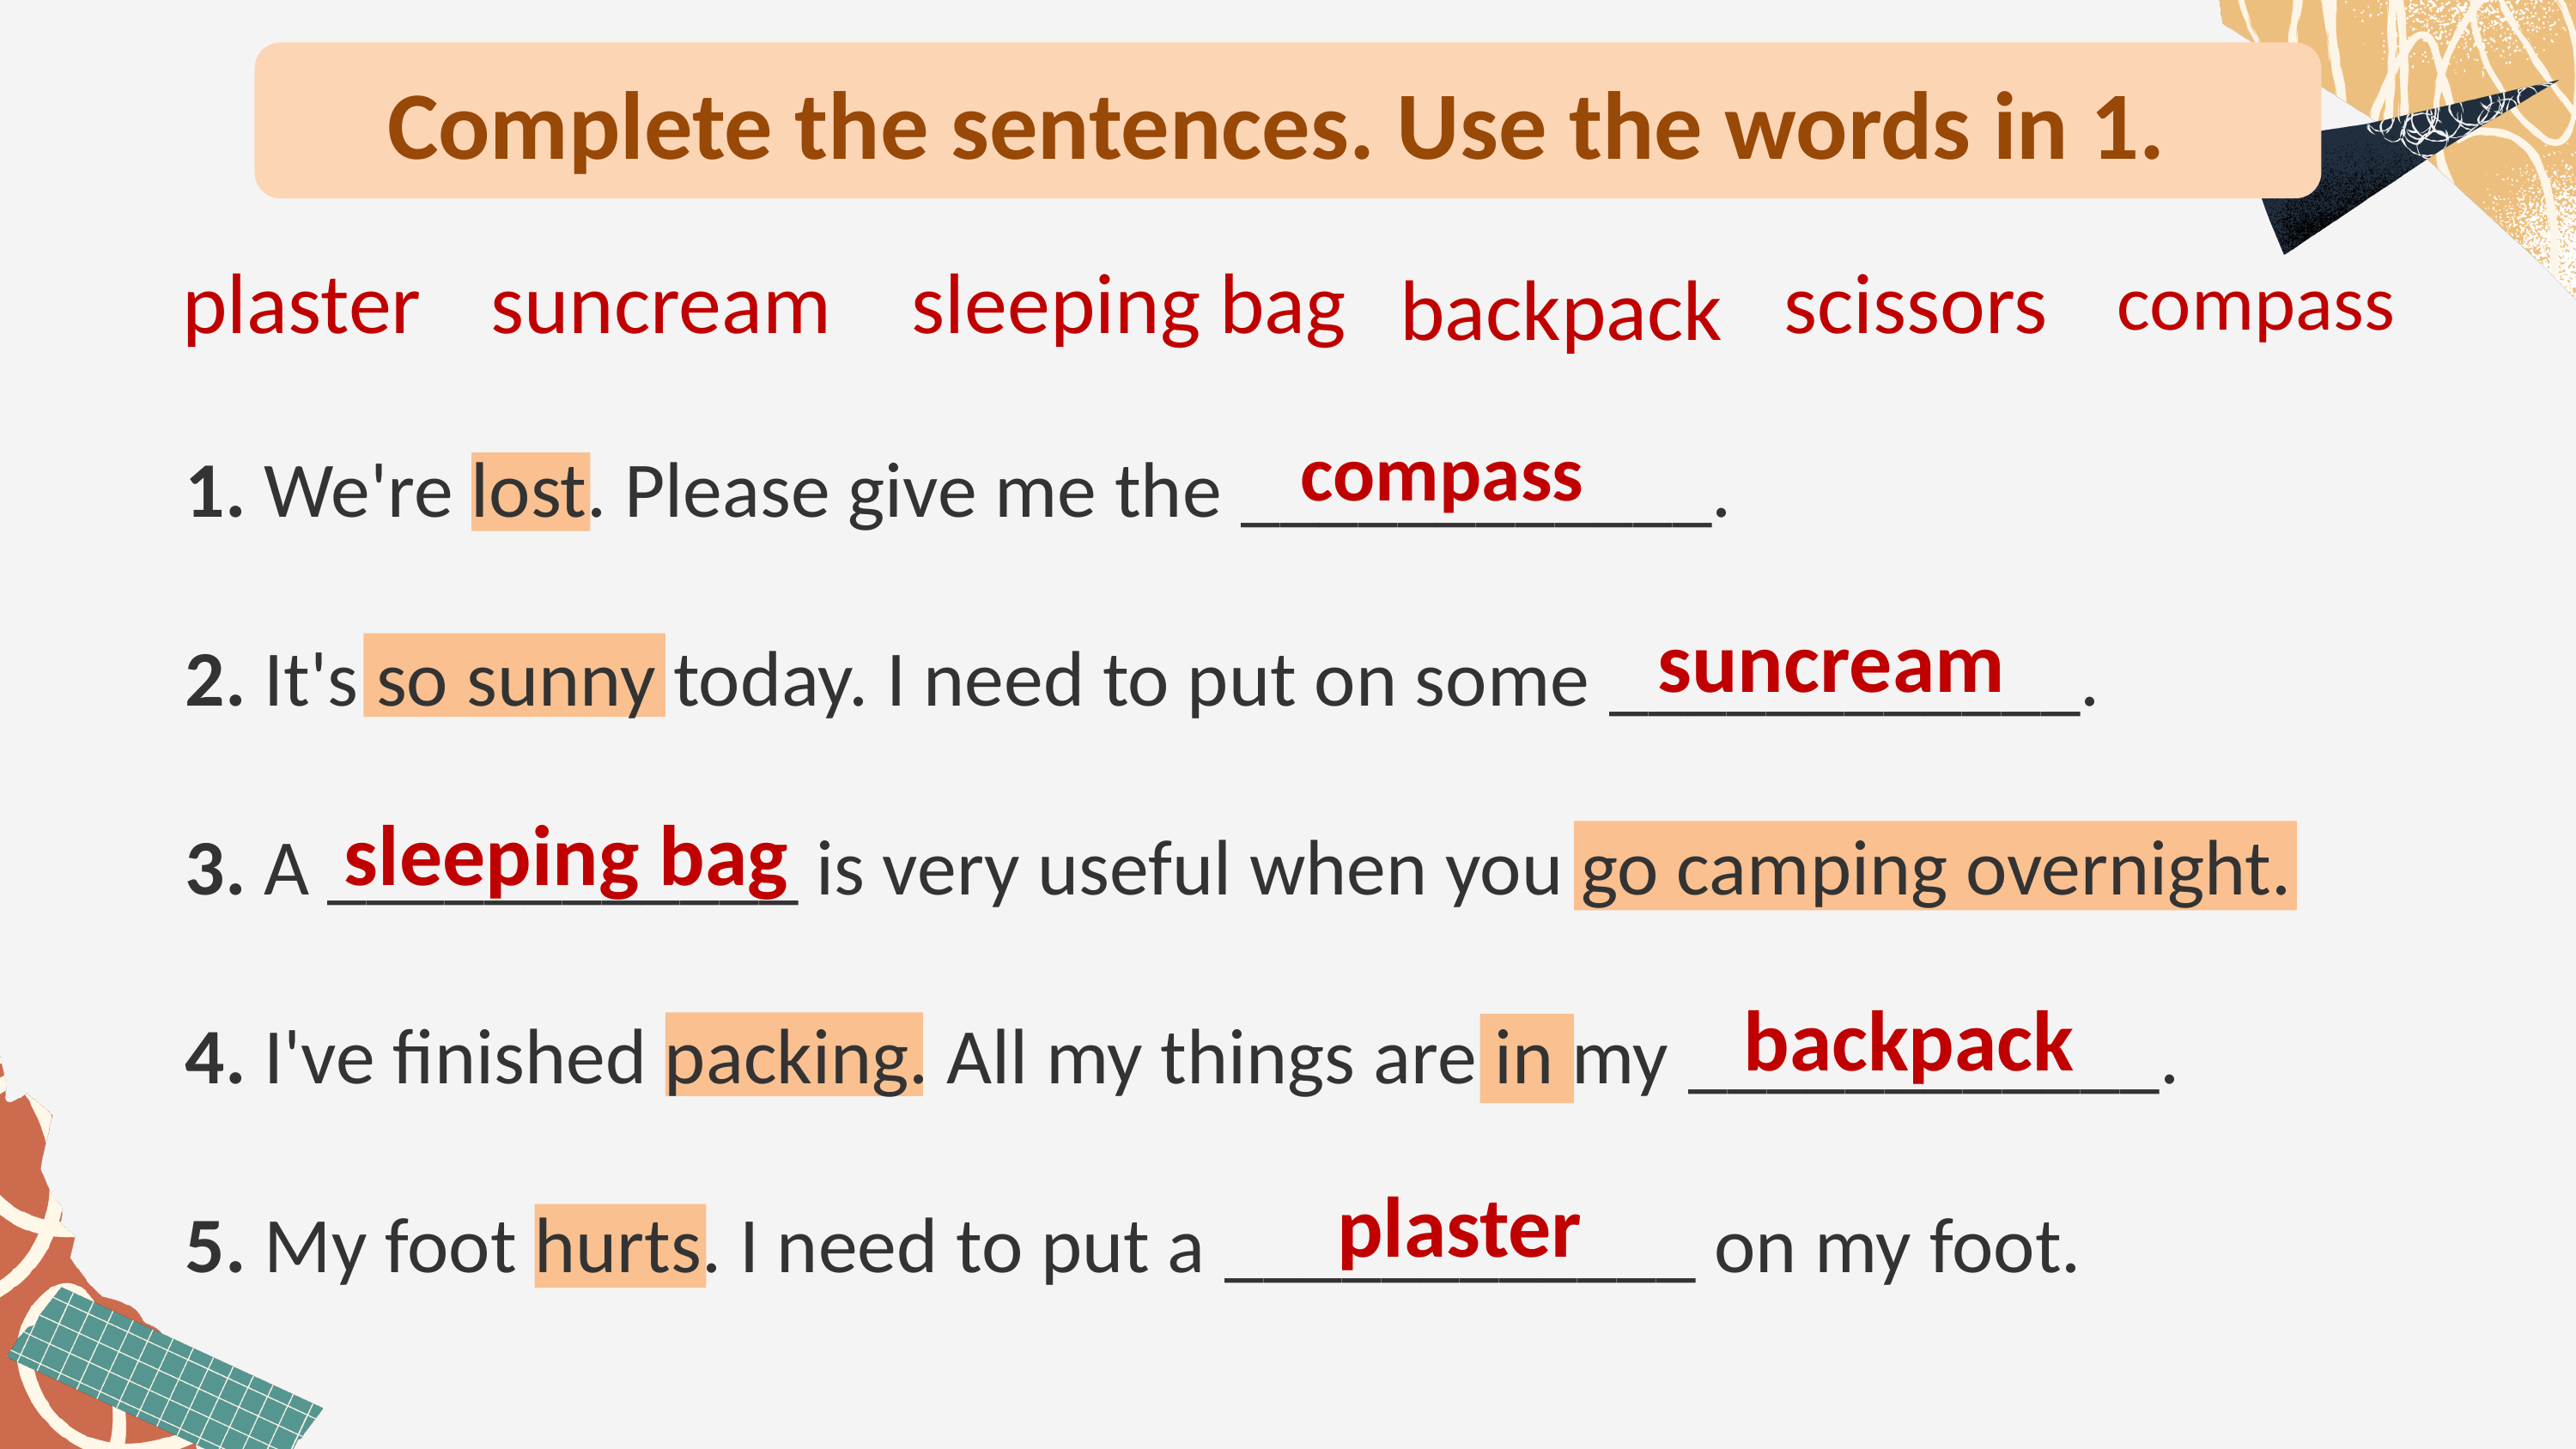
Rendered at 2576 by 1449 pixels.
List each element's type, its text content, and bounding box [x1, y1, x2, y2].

text_box sleeping bag [331, 793, 820, 909]
text_box plaster [1324, 1165, 1626, 1282]
text_box suncream [477, 241, 899, 337]
text_box backpack [1730, 979, 2105, 1095]
text_box suncream [1644, 599, 2067, 716]
text_box backpack [1387, 248, 1761, 337]
text_box compass [2104, 245, 2458, 337]
text_box compass [1288, 415, 1642, 523]
text_box plaster [169, 241, 472, 358]
picture [2191, 0, 2576, 326]
text_box 1. We're lost. Please give me the ____________. 2. It's so sunny today. I need to put on some ____________. 3. A ____________ is very useful when you go camping overnight. 4. I've finished packing. All my things are in my ____________. 5. My foot hurts. I need to put a ____________ on my foot. [173, 337, 2470, 1294]
text_box scissors [1771, 241, 2105, 337]
text_box Complete the sentences. Use the words in 1. [252, 40, 2187, 201]
picture [0, 785, 531, 1449]
text_box sleeping bag [899, 241, 1388, 337]
